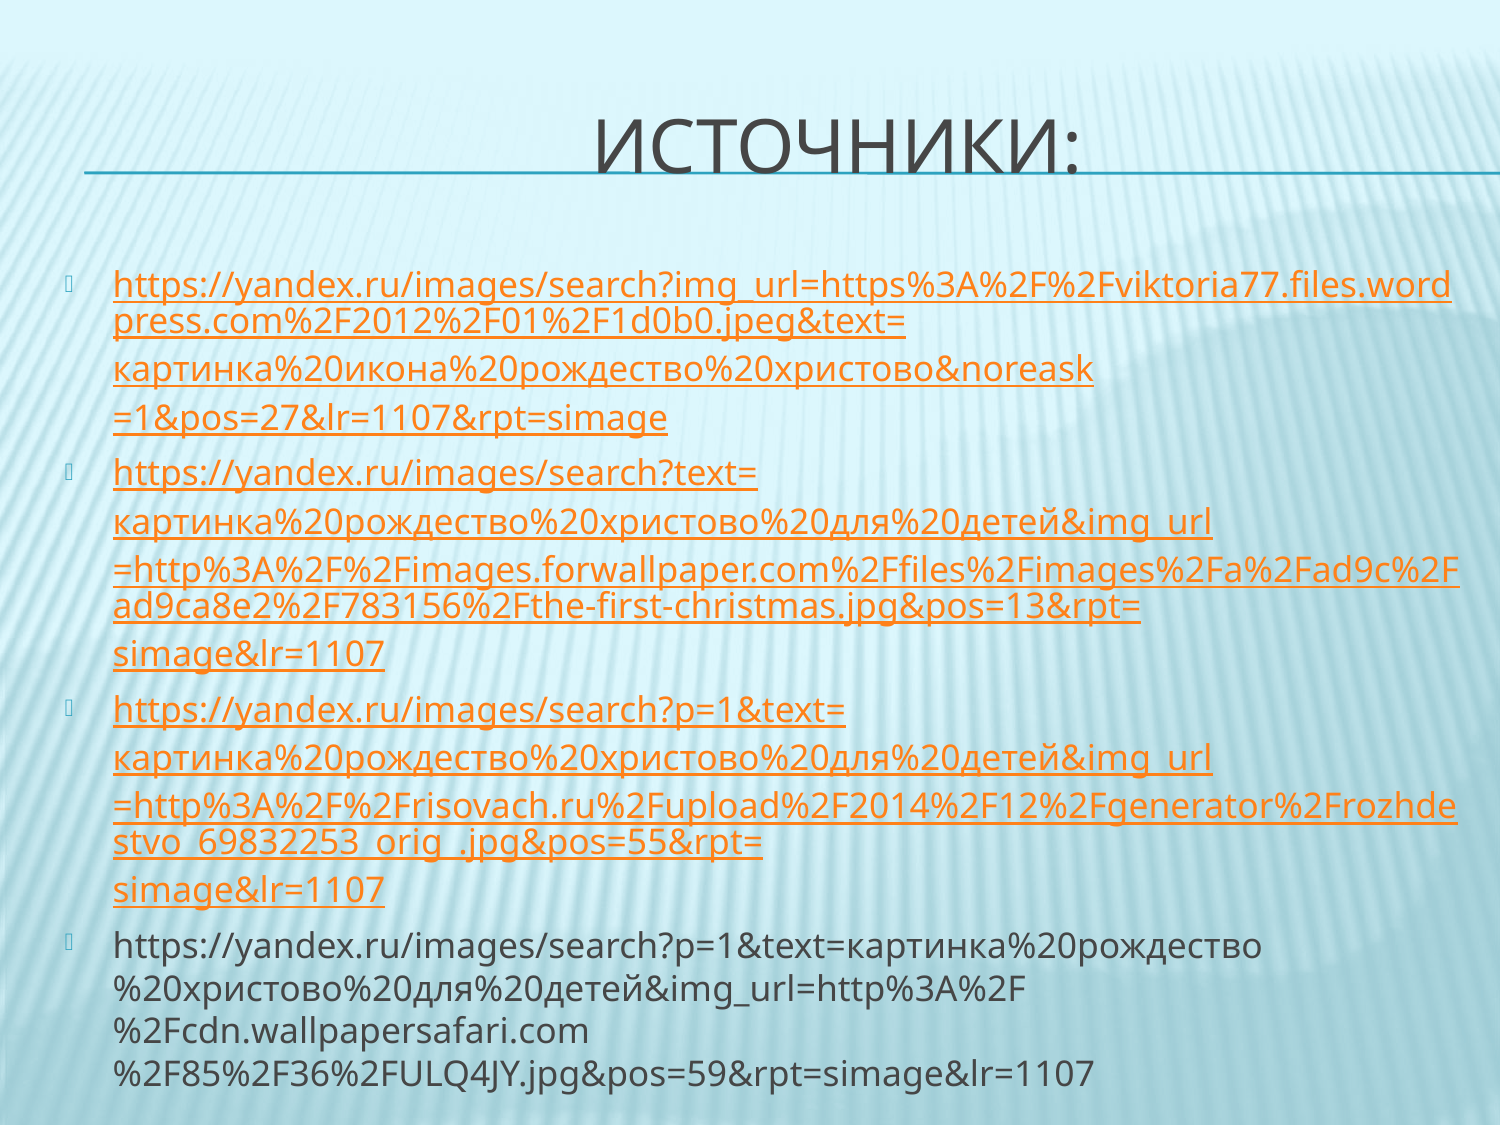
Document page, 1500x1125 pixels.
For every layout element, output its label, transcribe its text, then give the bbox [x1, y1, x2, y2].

list https://yandex.ru/images/search?img_url=https%3A%2F%2Fviktoria77.files.wordpress.com%2F2012%2F01%2F1d0b0.jpeg&text=картинка%20икона%20рождество%20христово&noreask=1&pos=27&lr=1107&rpt=simage https://yandex.ru/images/search?text=картинка%20рождество%20христово%20для%20детей&img_url=http%3A%2F%2Fimages.forwallpaper.com%2Ffiles%2Fimages%2Fa%2Fad9c%2Fad9ca8e2%2F783156%2Fthe-first-christmas.jpg&pos=13&rpt=simage&lr=1107 https://yandex.ru/images/search?p=1&text=картинка%20рождество%20христово%20для%20детей&img_url=http%3A%2F%2Frisovach.ru%2Fupload%2F2014%2F12%2Fgenerator%2Frozhdestvo_69832253_orig_.jpg&pos=55&rpt=simage&lr=1107 https://yandex.ru/images/search?p=1&text=картинка%20рождество%20христово%20для%20детей&img_url=http%3A%2F%2Fcdn.wallpapersafari.com%2F85%2F36%2FULQ4JY.jpg&pos=59&rpt=simage&lr=1107 [50, 254, 1475, 998]
title Источники: [50, 75, 1475, 213]
